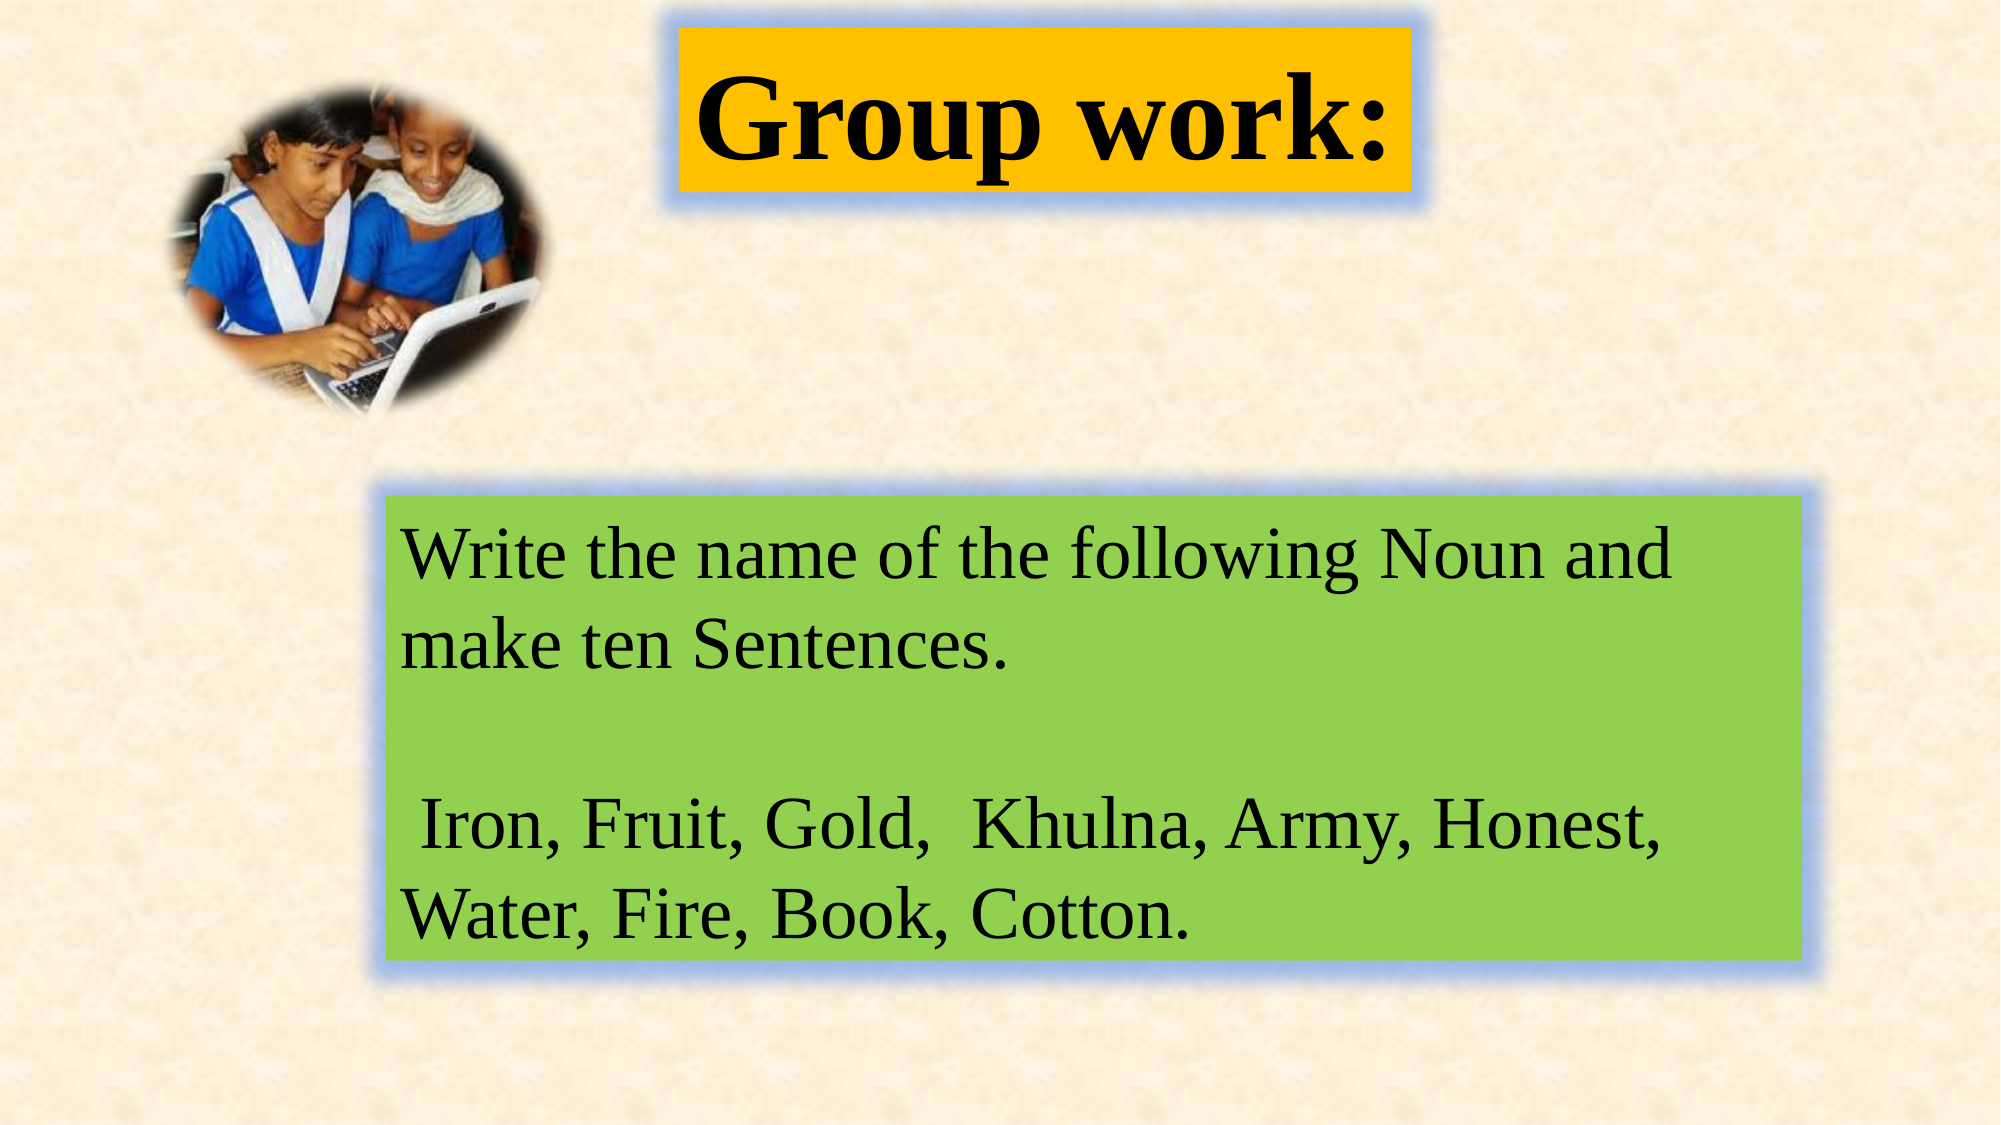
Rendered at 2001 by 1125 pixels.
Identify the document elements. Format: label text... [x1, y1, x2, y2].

picture [0, 0, 2001, 1125]
text_box Write the name of the following Noun and make ten Sentences. Iron, Fruit, Gold, Khulna, Army, Honest, Water, Fire, Book, Cotton. [385, 495, 1803, 961]
text_box Group work: [678, 27, 1412, 193]
